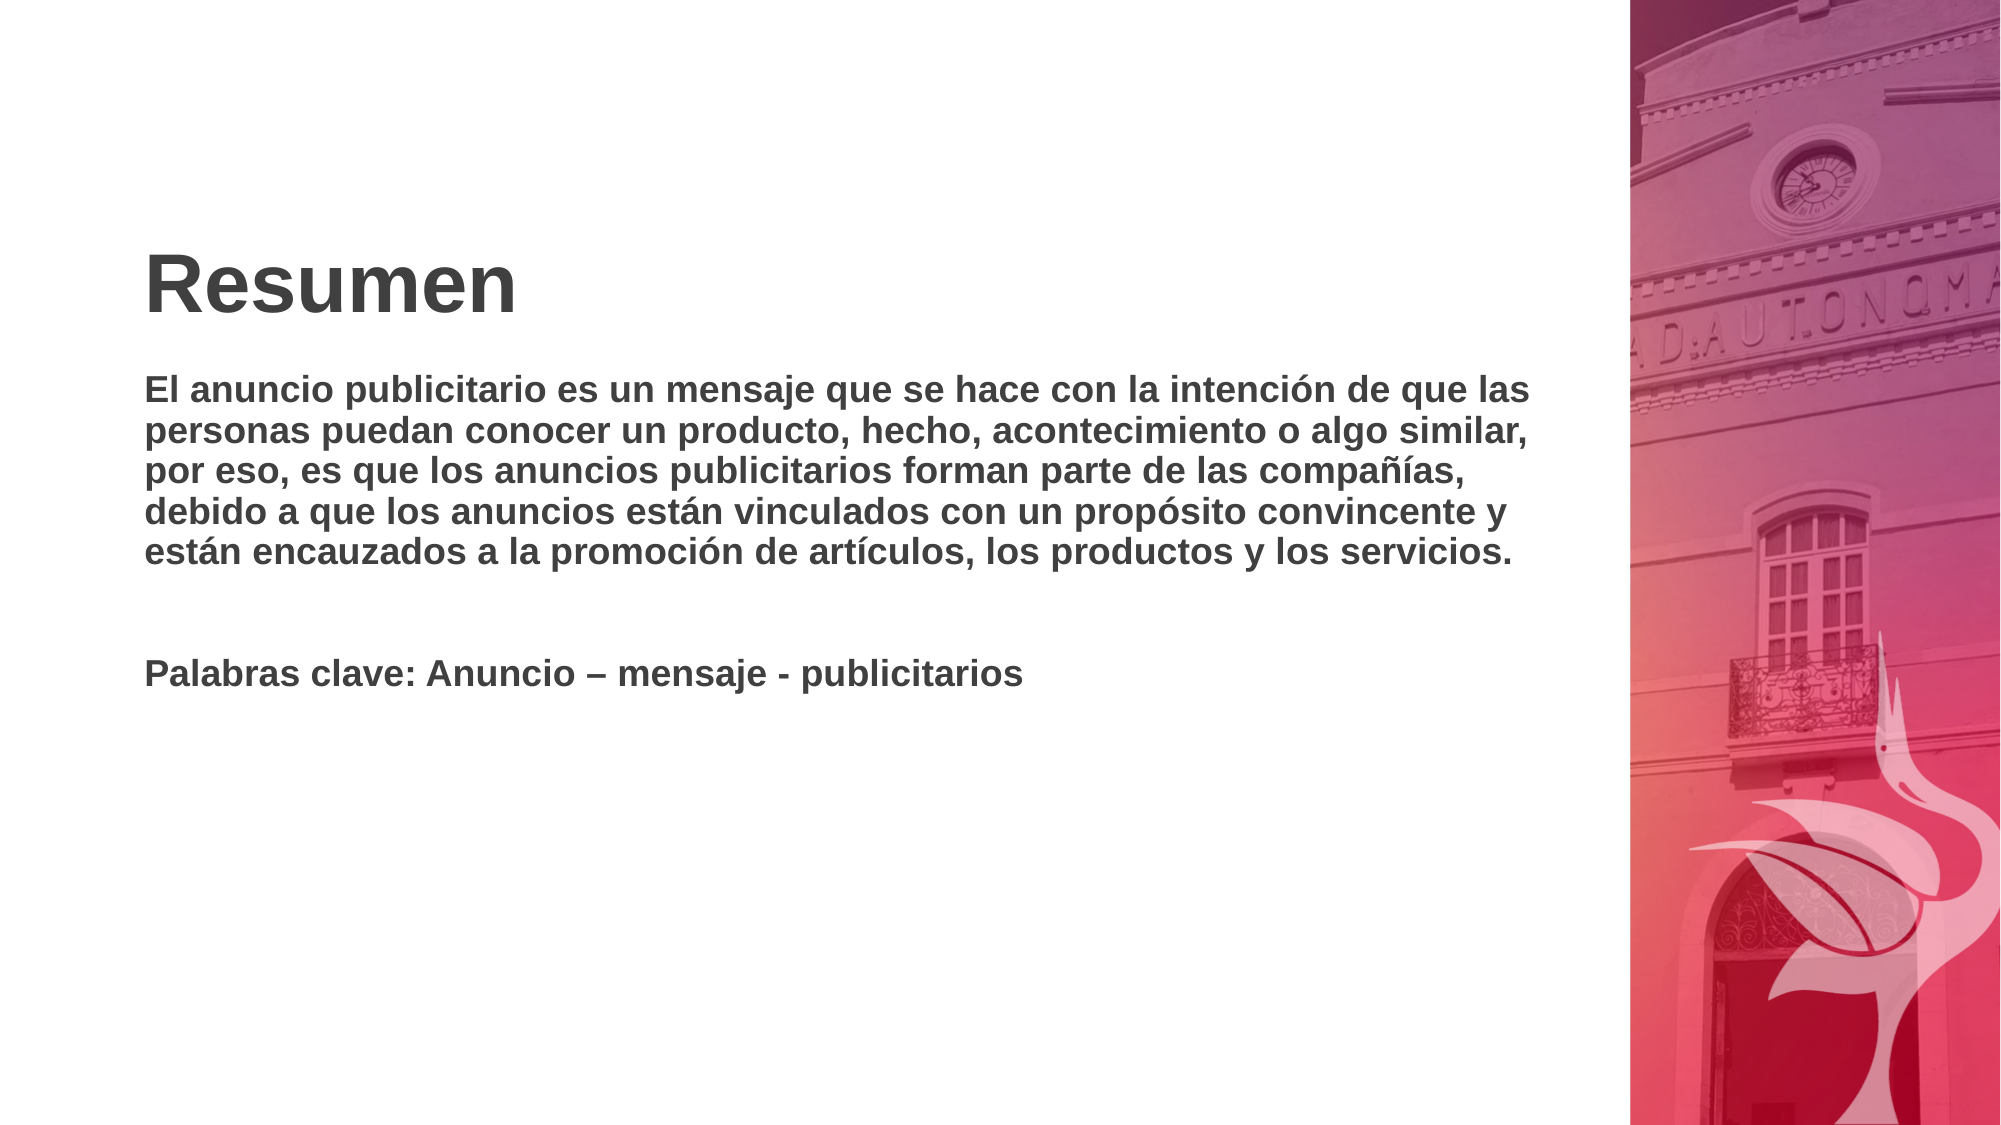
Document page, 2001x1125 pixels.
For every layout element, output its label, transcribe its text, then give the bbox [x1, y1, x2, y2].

title Resumen El anuncio publicitario es un mensaje que se hace con la intención de que las personas puedan conocer un producto, hecho, acontecimiento o algo similar, por eso, es que los anuncios publicitarios forman parte de las compañías, debido a que los anuncios están vinculados con un propósito convincente y están encauzados a la promoción de artículos, los productos y los servicios. Palabras clave: Anuncio – mensaje - publicitarios [129, 618, 1568, 699]
picture [1630, 0, 2001, 1125]
